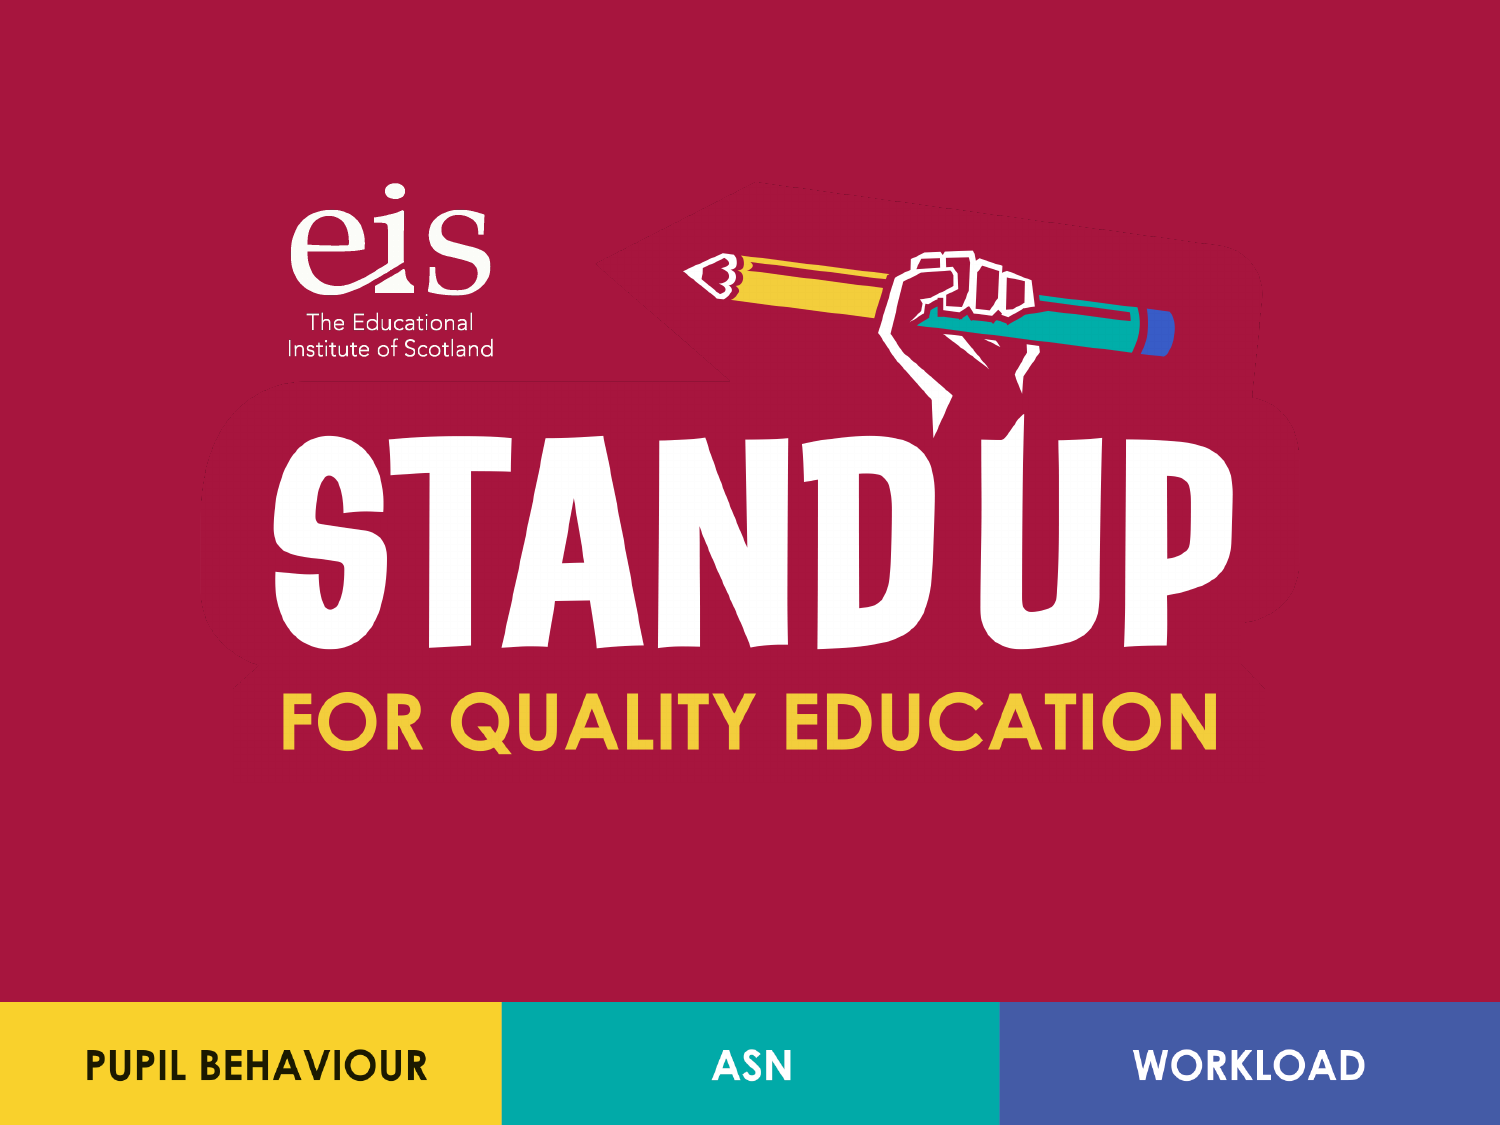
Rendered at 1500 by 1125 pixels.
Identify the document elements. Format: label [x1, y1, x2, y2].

picture [61, 35, 1301, 783]
picture [0, 1002, 1500, 1125]
